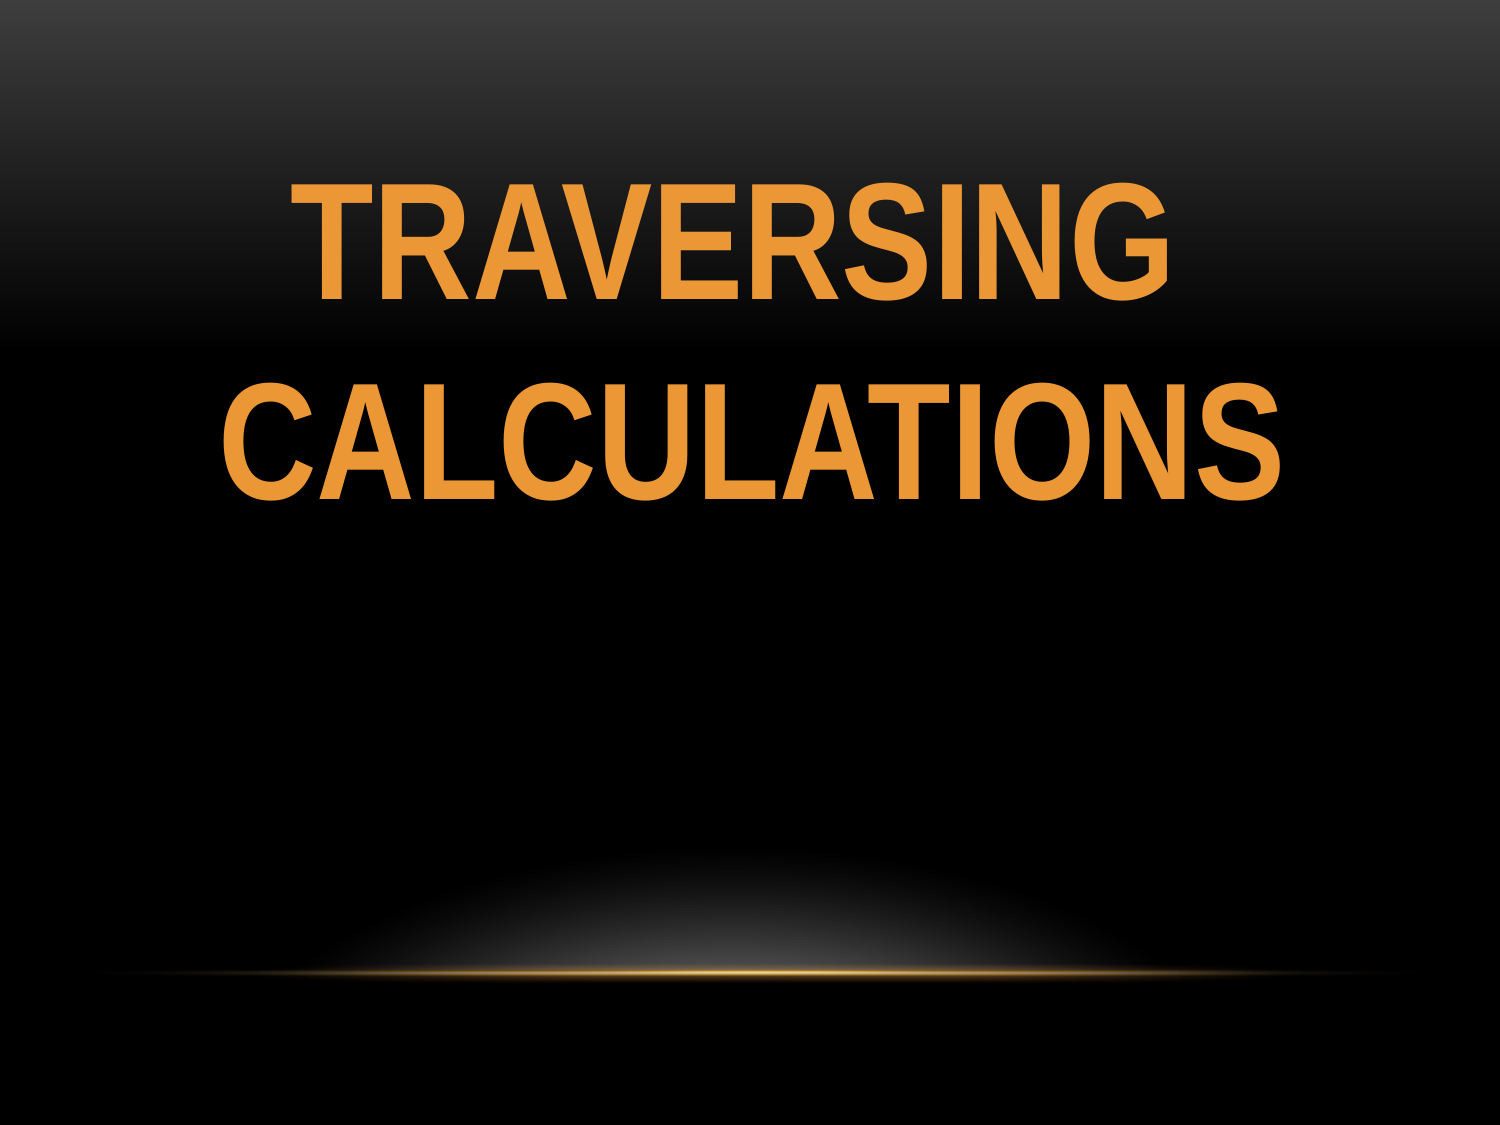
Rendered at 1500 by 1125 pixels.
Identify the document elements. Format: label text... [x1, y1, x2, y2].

picture [0, 0, 1500, 1125]
text_box Traversing Calculations [203, 125, 1302, 541]
